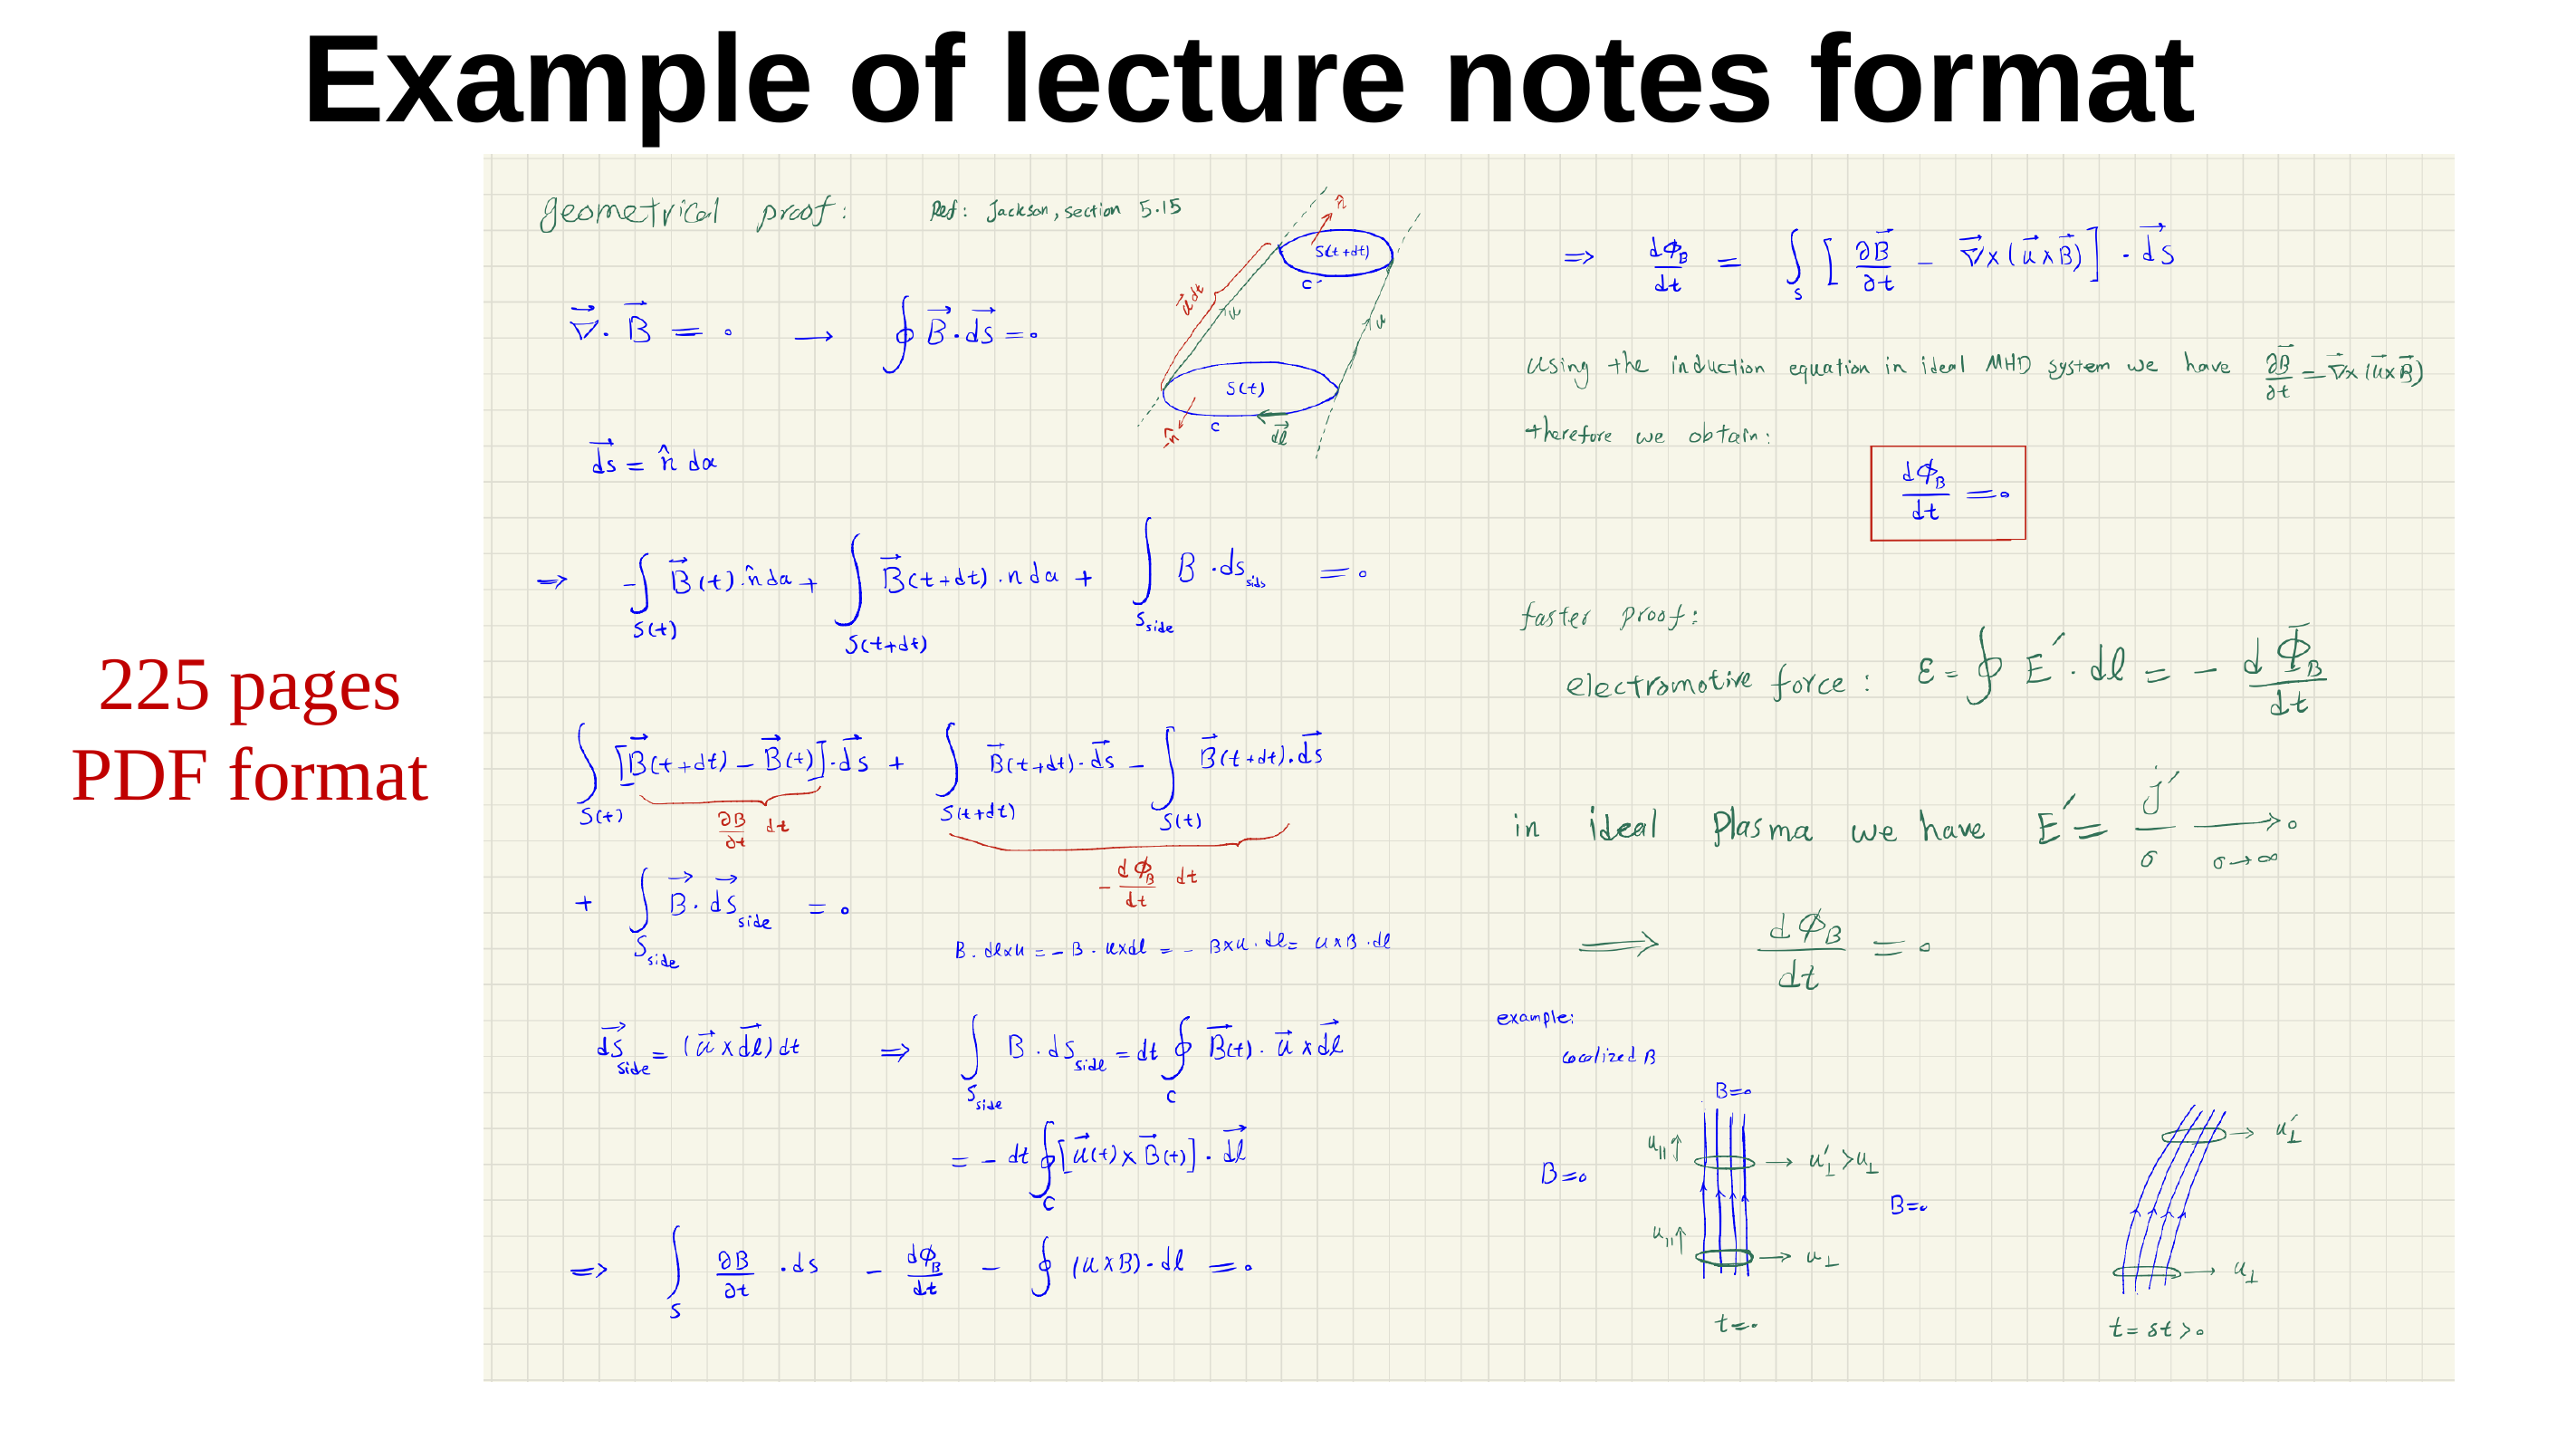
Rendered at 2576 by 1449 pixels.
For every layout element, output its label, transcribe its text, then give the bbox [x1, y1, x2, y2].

text_box Example of lecture notes format [294, 0, 2206, 154]
picture [484, 154, 2455, 1382]
text_box 225 pages PDF format [62, 626, 437, 823]
